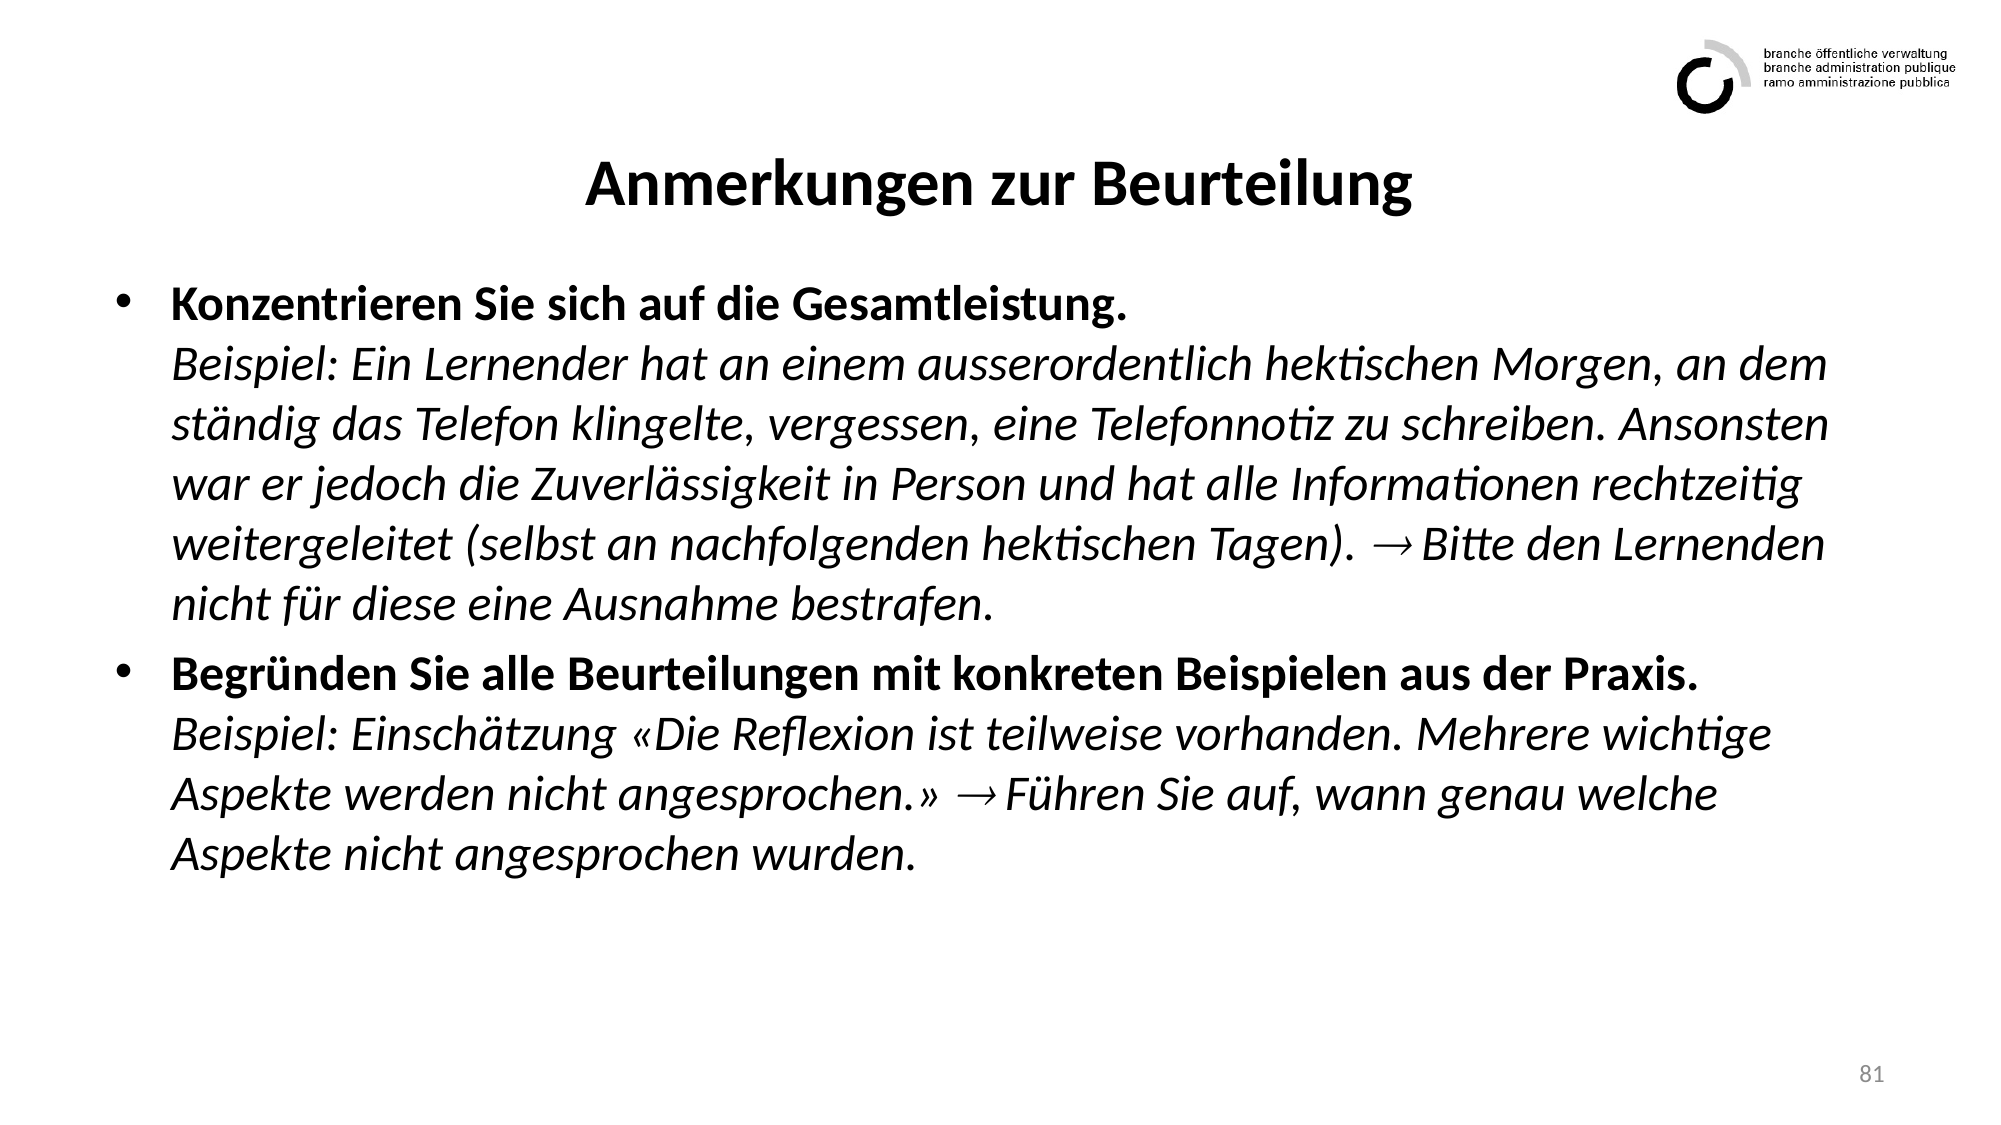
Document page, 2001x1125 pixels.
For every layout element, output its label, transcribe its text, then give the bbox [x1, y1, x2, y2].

slide_number 81 [1433, 1042, 1900, 1103]
title Anmerkungen zur Beurteilung [99, 125, 1900, 233]
picture [1673, 35, 1963, 119]
list Konzentrieren Sie sich auf die Gesamtleistung. Beispiel: Ein Lernender hat an einem ausserordentlich hektischen Morgen, an dem ständig das Telefon klingelte, vergessen, eine Telefonnotiz zu schreiben. Ansonsten war er jedoch die Zuverlässigkeit in Person und hat alle Informationen rechtzeitig weitergeleitet (selbst an nachfolgenden hektischen Tagen).  Bitte den Lernenden nicht für diese eine Ausnahme bestrafen. Begründen Sie alle Beurteilungen mit konkreten Beispielen aus der Praxis. Beispiel: Einschätzung «Die Reflexion ist teilweise vorhanden. Mehrere wichtige Aspekte werden nicht angesprochen.»  Führen Sie auf, wann genau welche Aspekte nicht angesprochen wurden. [99, 262, 1900, 1005]
